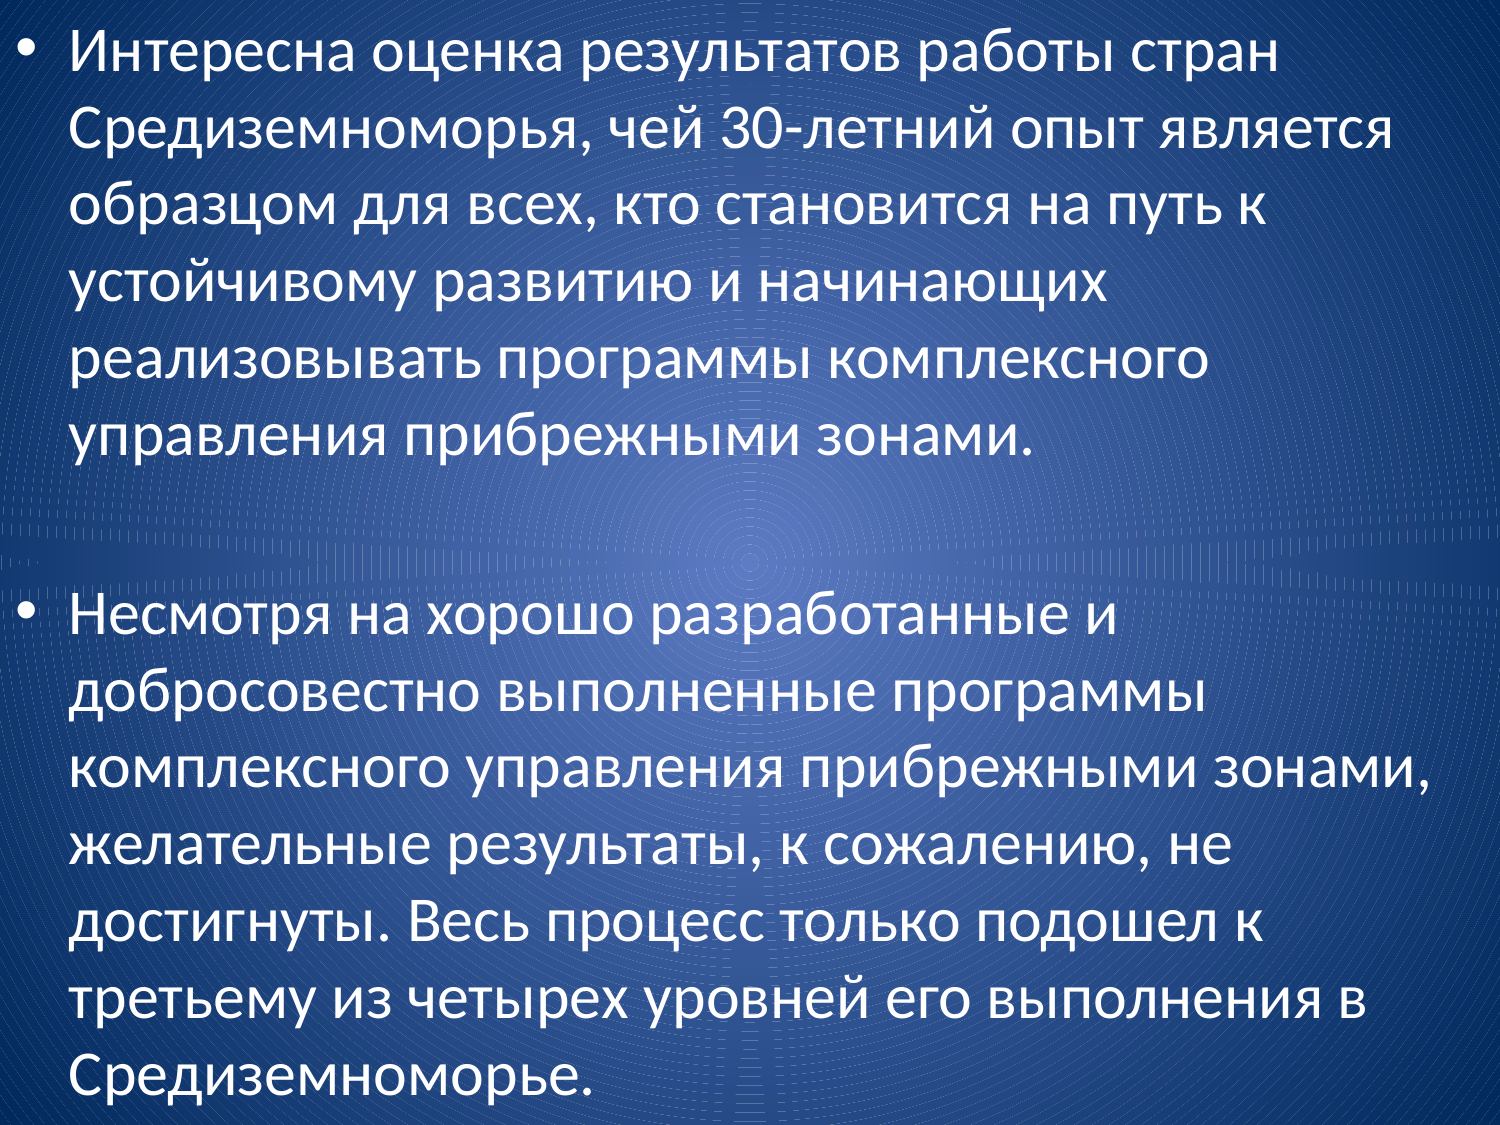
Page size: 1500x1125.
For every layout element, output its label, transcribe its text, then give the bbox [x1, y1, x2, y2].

list Интересна оценка результатов работы стран Средиземноморья, чей 30-летний опыт является образцом для всех, кто становится на путь к устойчивому развитию и начинающих реализовывать программы комплексного управления прибрежными зонами. Несмотря на хорошо разработанные и добросовестно выполненные программы комплексного управления прибрежными зонами, желательные результаты, к сожалению, не достигнуты. Весь процесс только подошел к третьему из четырех уровней его выполнения в Средиземноморье. [0, 0, 1500, 1125]
